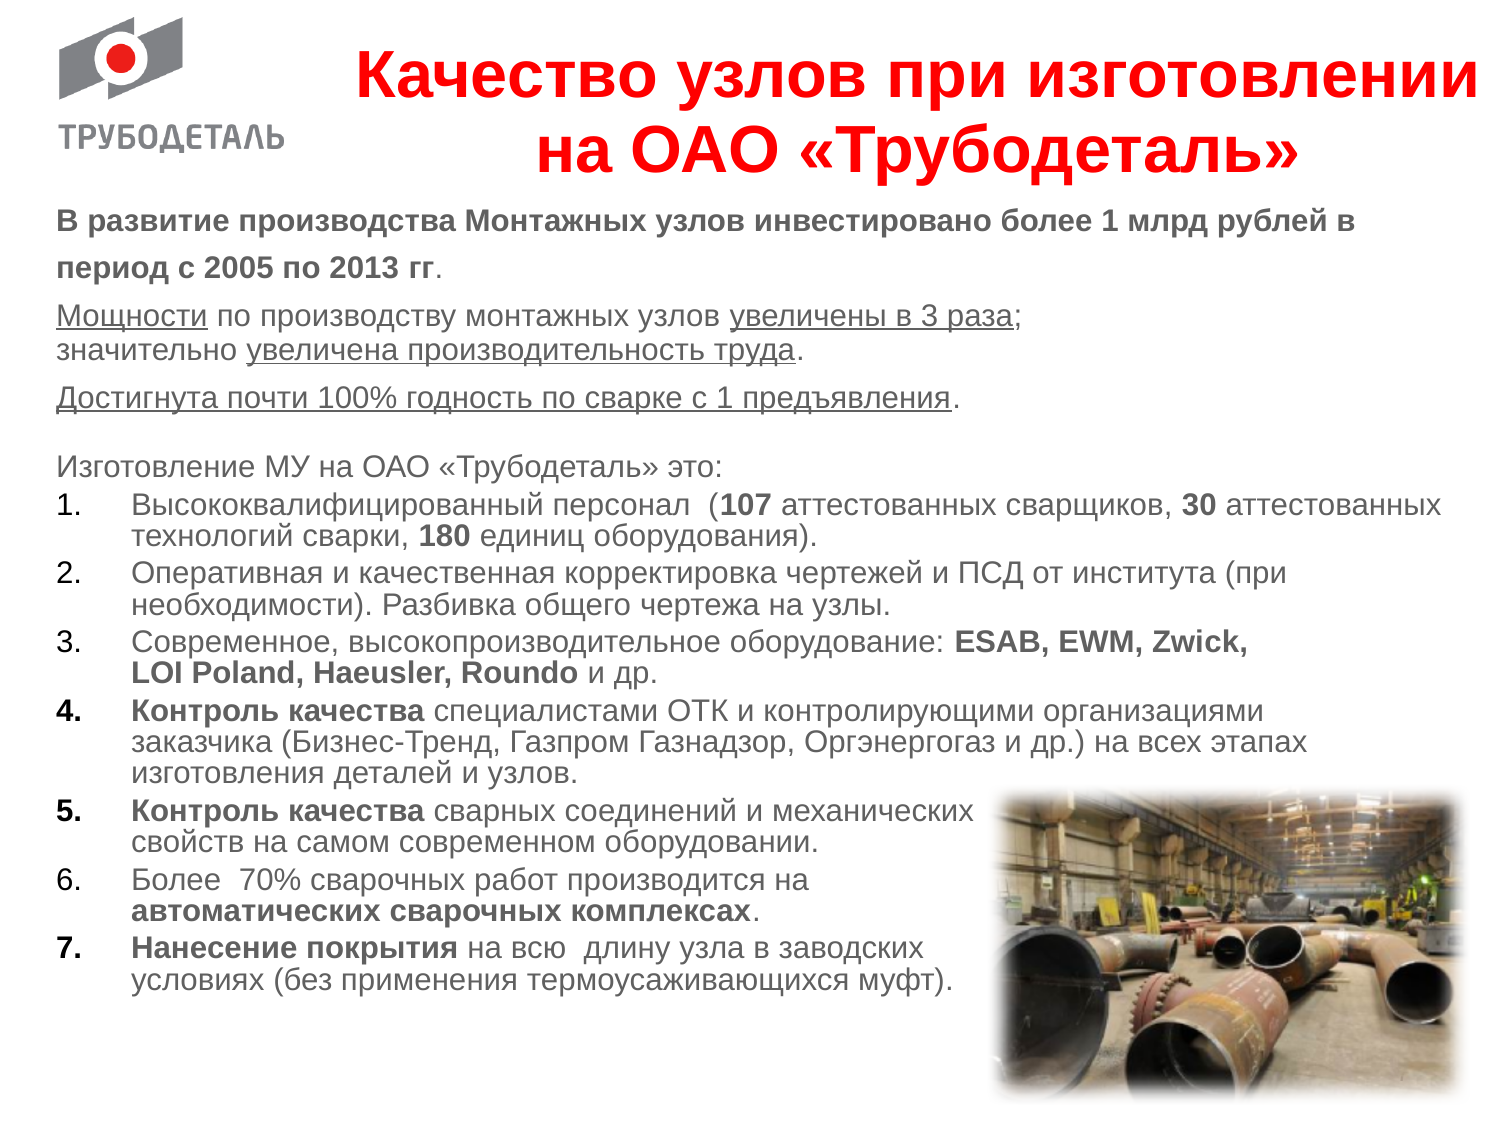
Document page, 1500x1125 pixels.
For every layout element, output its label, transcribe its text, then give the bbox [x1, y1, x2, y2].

text_box Качество узлов при изготовлении на ОАО «Трубодеталь» [336, 30, 1500, 195]
picture [985, 782, 1471, 1107]
text_box В развитие производства Монтажных узлов инвестировано более 1 млрд рублей в период с 2005 по 2013 гг. Мощности по производству монтажных узлов увеличены в 3 раза; значительно увеличена производительность труда. Достигнута почти 100% годность по сварке с 1 предъявления. Изготовление МУ на ОАО «Трубодеталь» это: Высококвалифицированный персонал (107 аттестованных сварщиков, 30 аттестованных технологий сварки, 180 единиц оборудования). Оперативная и качественная корректировка чертежей и ПСД от института (при необходимости). Разбивка общего чертежа на узлы. Современное, высокопроизводительное оборудование: ESAB, EWM, Zwiсk, LOI Poland, Haeusler, Roundo и др. Контроль качества специалистами ОТК и контролирующими организациями заказчика (Бизнес-Тренд, Газпром Газнадзор, Оргэнергогаз и др.) на всех этапах изготовления деталей и узлов. Контроль качества сварных соединений и механических свойств на самом современном оборудовании. Более 70% сварочных работ производится на автоматических сварочных комплексах. Нанесение покрытия на всю длину узла в заводских условиях (без применения термоусаживающихся муфт). [41, 196, 1459, 1004]
picture [40, 0, 296, 163]
